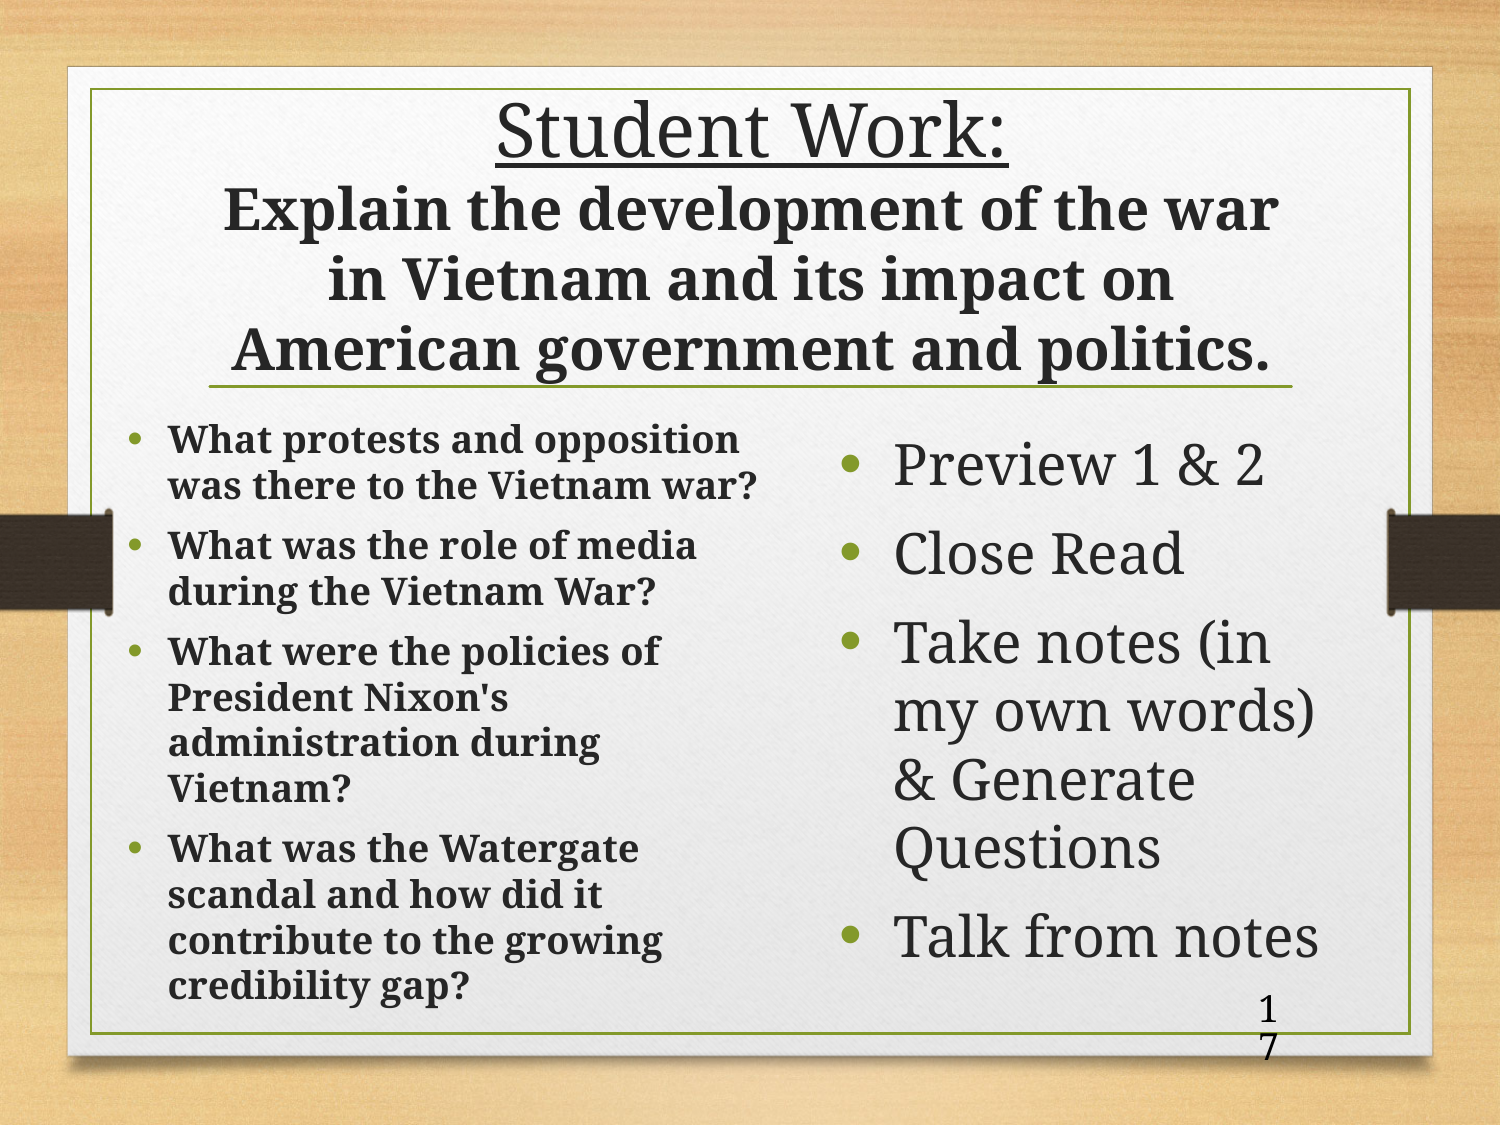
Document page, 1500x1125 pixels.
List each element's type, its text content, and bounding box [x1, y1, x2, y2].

slide_number 17 [1243, 977, 1309, 1024]
list Preview 1 & 2 Close Read Take notes (in my own words) & Generate Questions Talk from notes [825, 421, 1373, 987]
list What protests and opposition was there to the Vietnam war? What was the role of media during the Vietnam War? What were the policies of President Nixon's administration during Vietnam? What was the Watergate scandal and how did it contribute to the growing credibility gap? [112, 408, 788, 1024]
picture [0, 0, 1500, 1125]
title Student Work: Explain the development of the war in Vietnam and its impact on American government and politics. [194, 75, 1310, 347]
